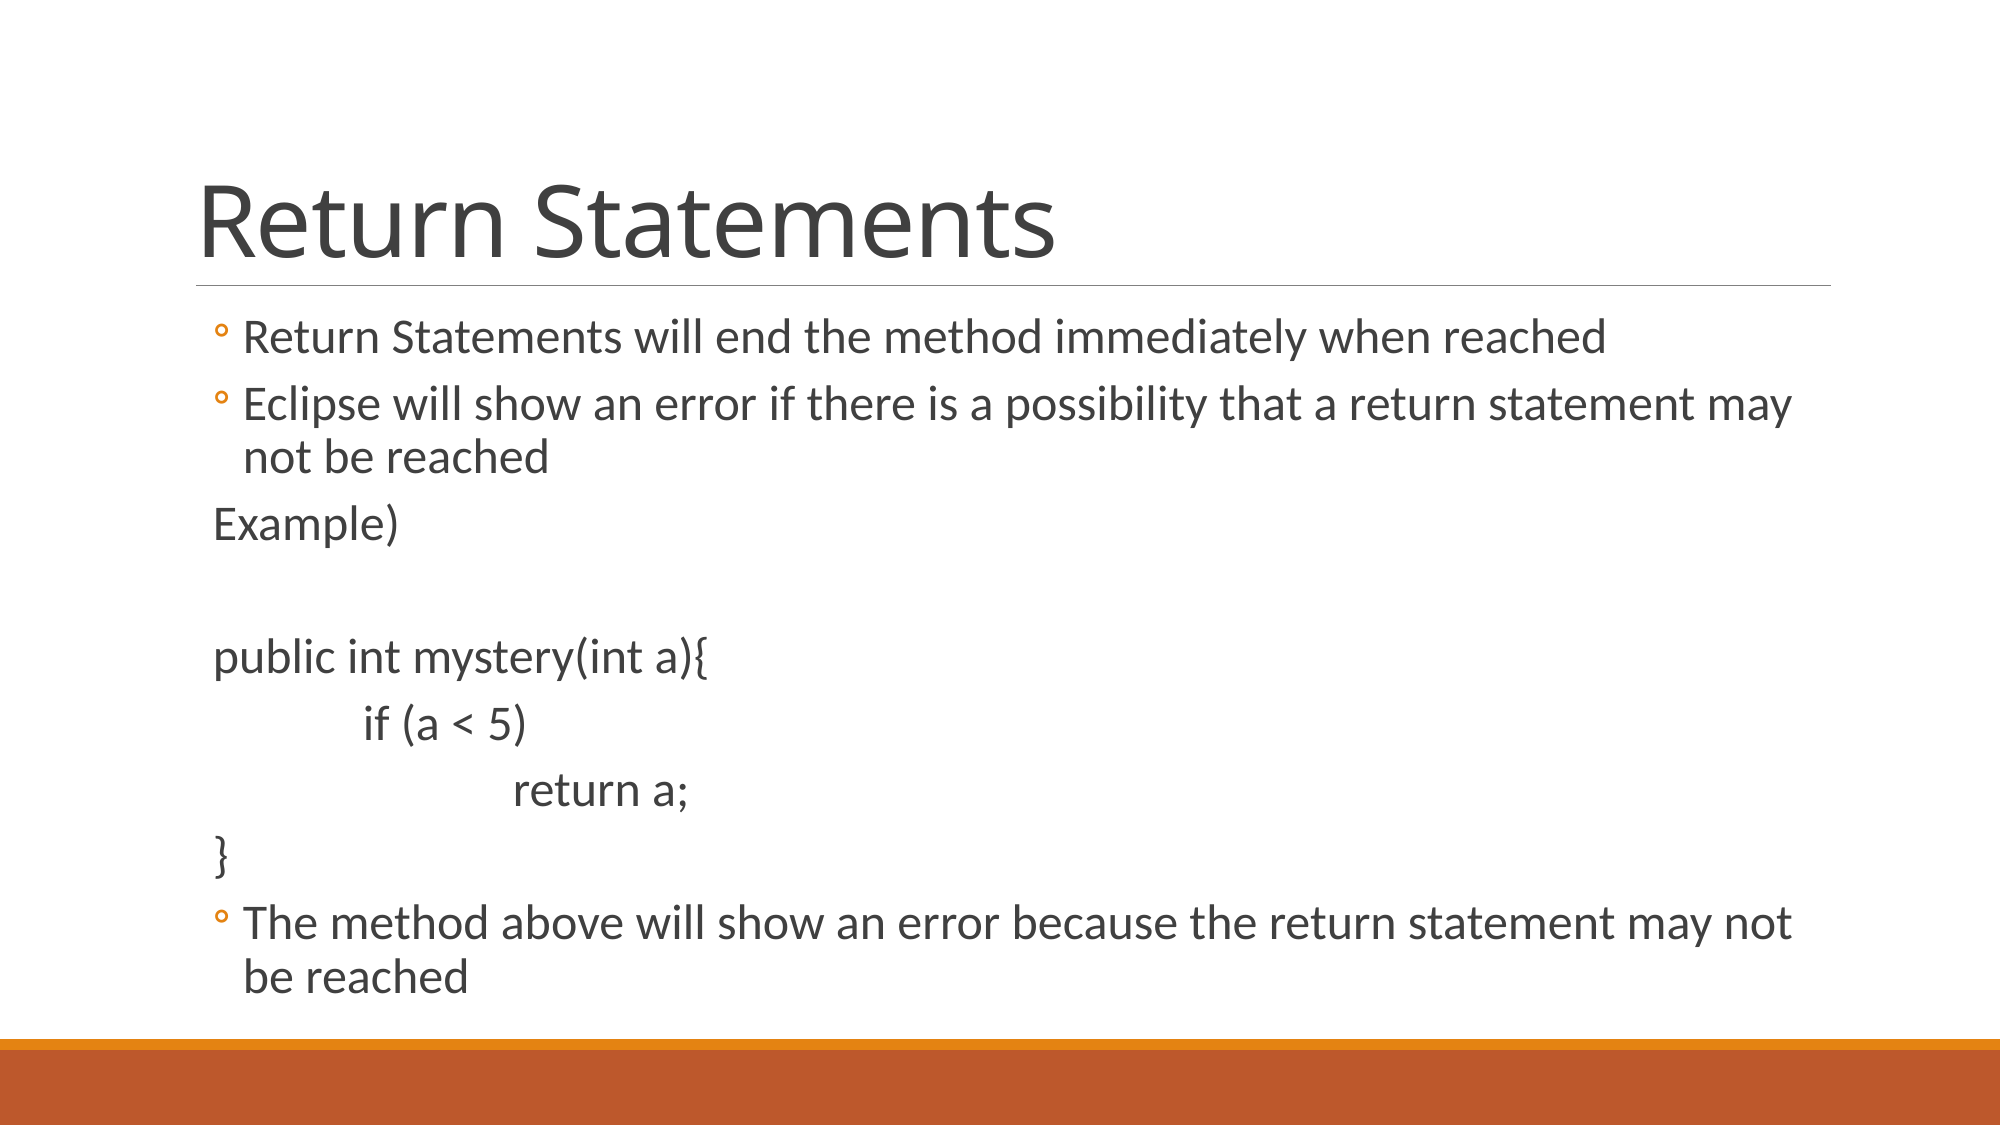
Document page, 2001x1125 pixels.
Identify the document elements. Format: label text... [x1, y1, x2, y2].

title Return Statements [180, 47, 1830, 285]
list Return Statements will end the method immediately when reached Eclipse will show an error if there is a possibility that a return statement may not be reached Example) public int mystery(int a){ if (a < 5) return a; } The method above will show an error because the return statement may not be reached [180, 302, 1830, 963]
